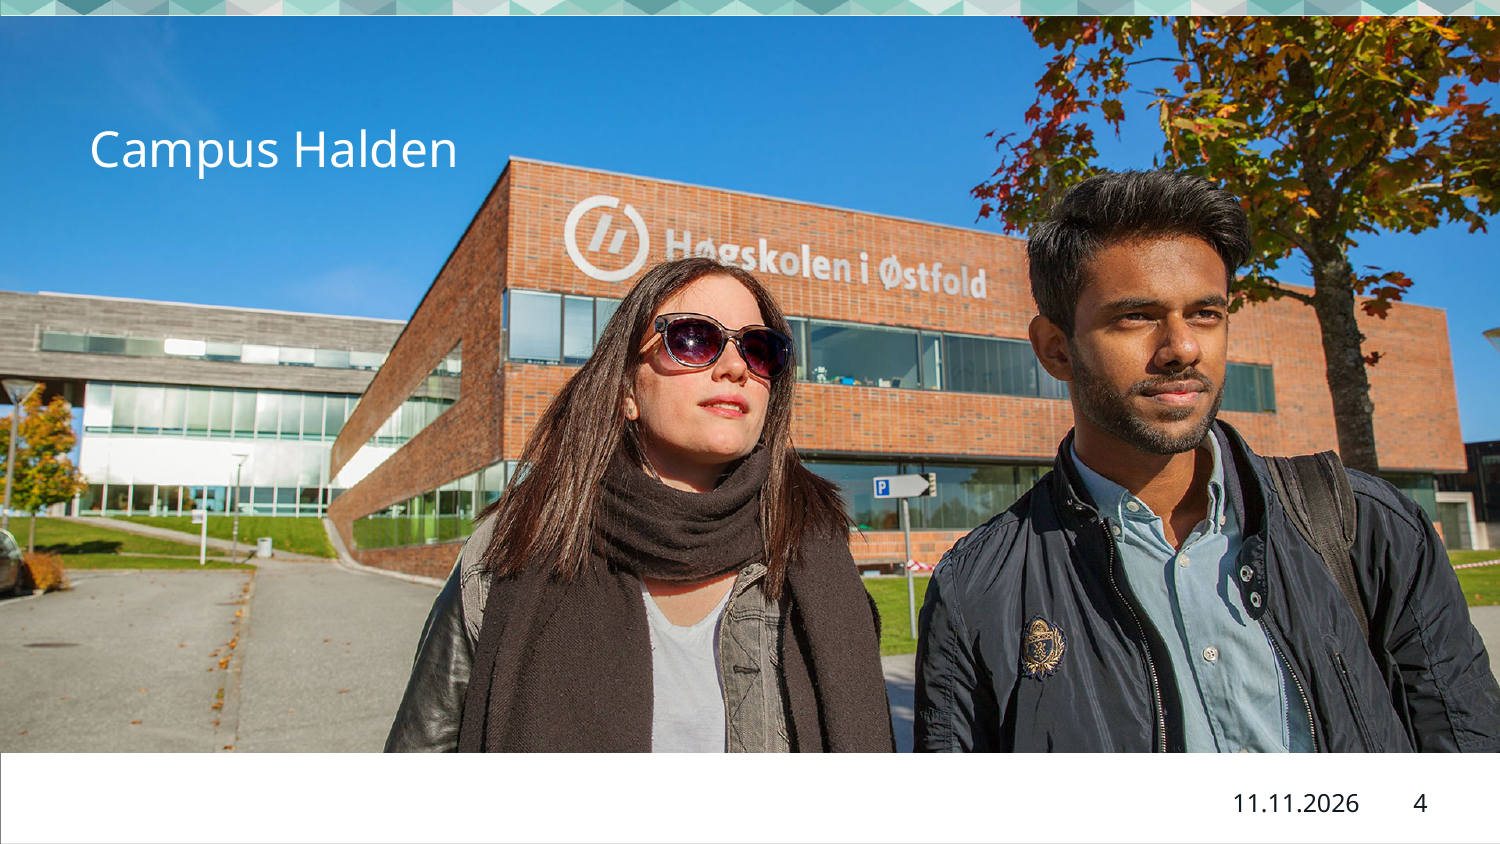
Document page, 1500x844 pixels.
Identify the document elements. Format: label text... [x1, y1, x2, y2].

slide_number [1098, 782, 1375, 828]
slide_number 4 [1374, 782, 1443, 827]
picture [0, 0, 1500, 844]
